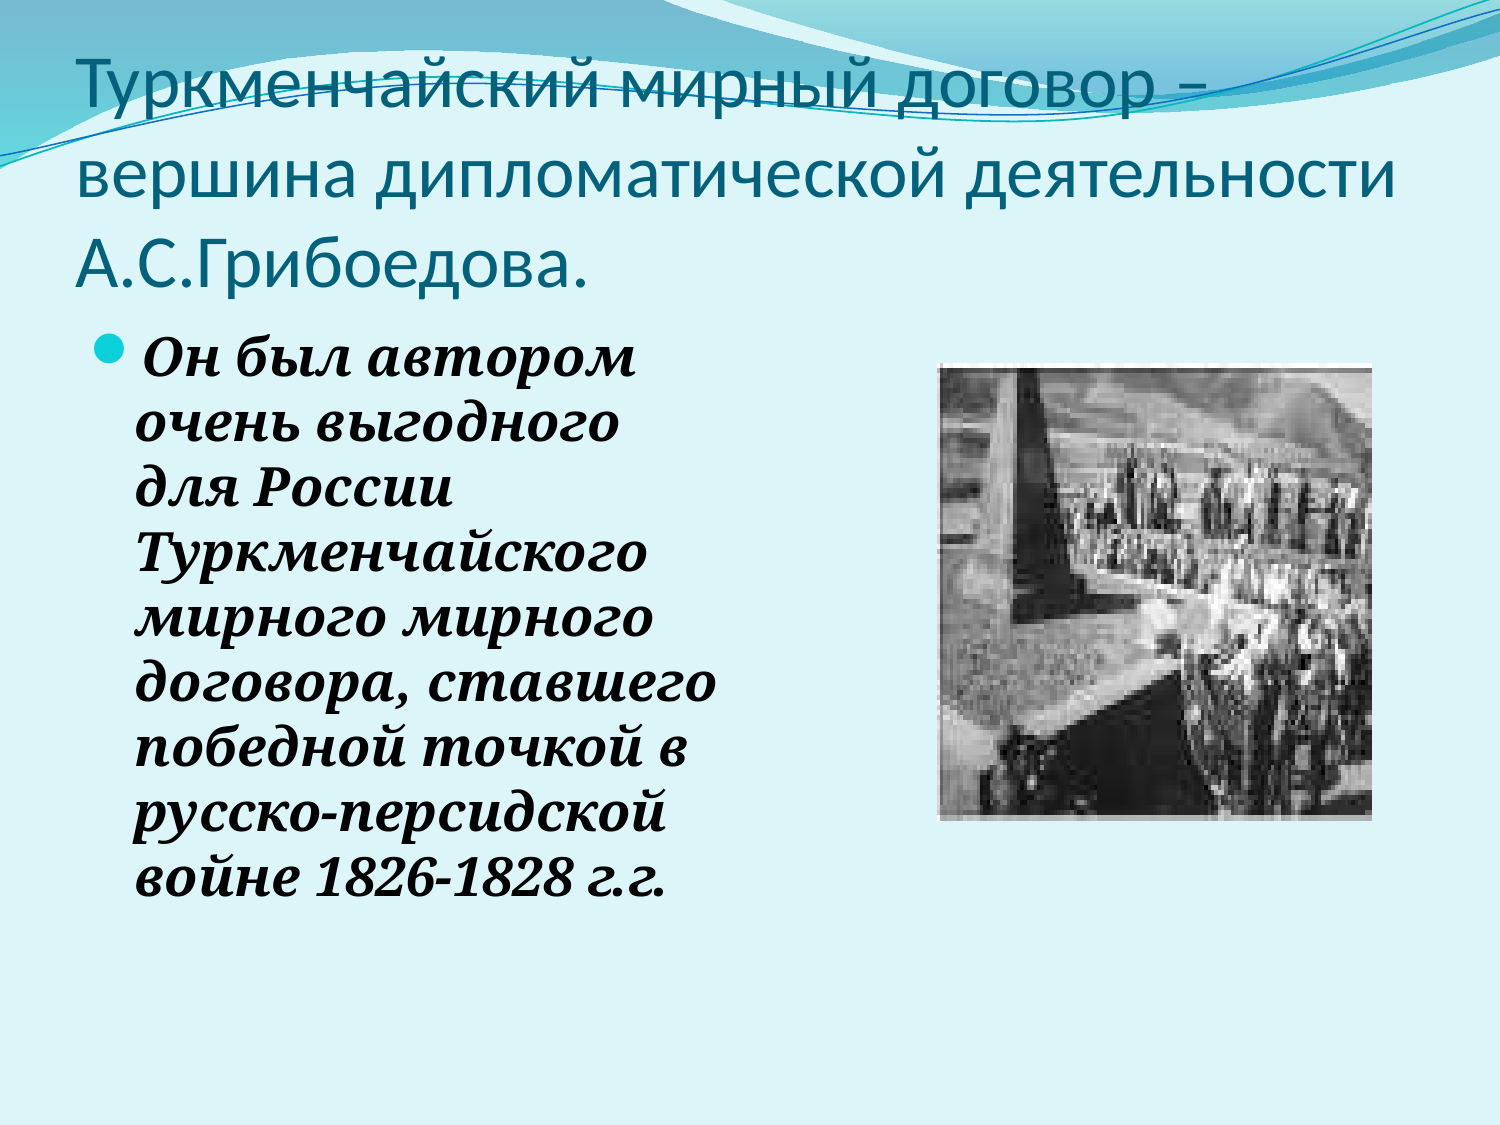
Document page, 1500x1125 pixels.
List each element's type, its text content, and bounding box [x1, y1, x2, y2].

title Туркменчайский мирный договор – вершина дипломатической деятельности А.С.Грибоедова. [75, 115, 1425, 303]
list Он был автором очень выгодного для России Туркменчайского мирного мирного договора, ставшего победной точкой в русско-персидской войне 1826-1828 г.г. [75, 314, 738, 1043]
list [937, 363, 1372, 821]
